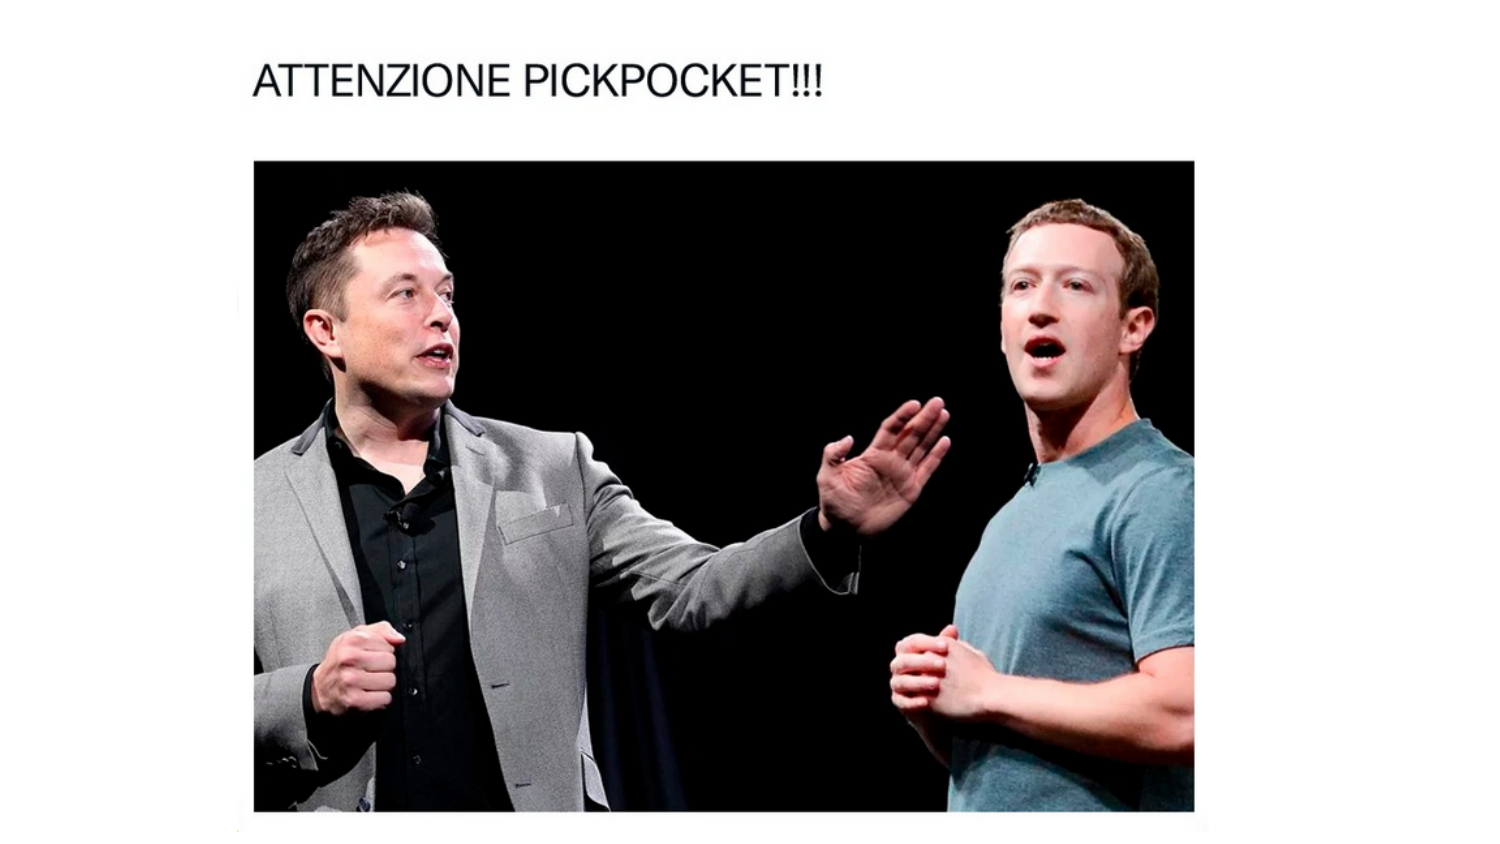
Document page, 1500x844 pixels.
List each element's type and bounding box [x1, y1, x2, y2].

picture [237, 37, 1209, 832]
